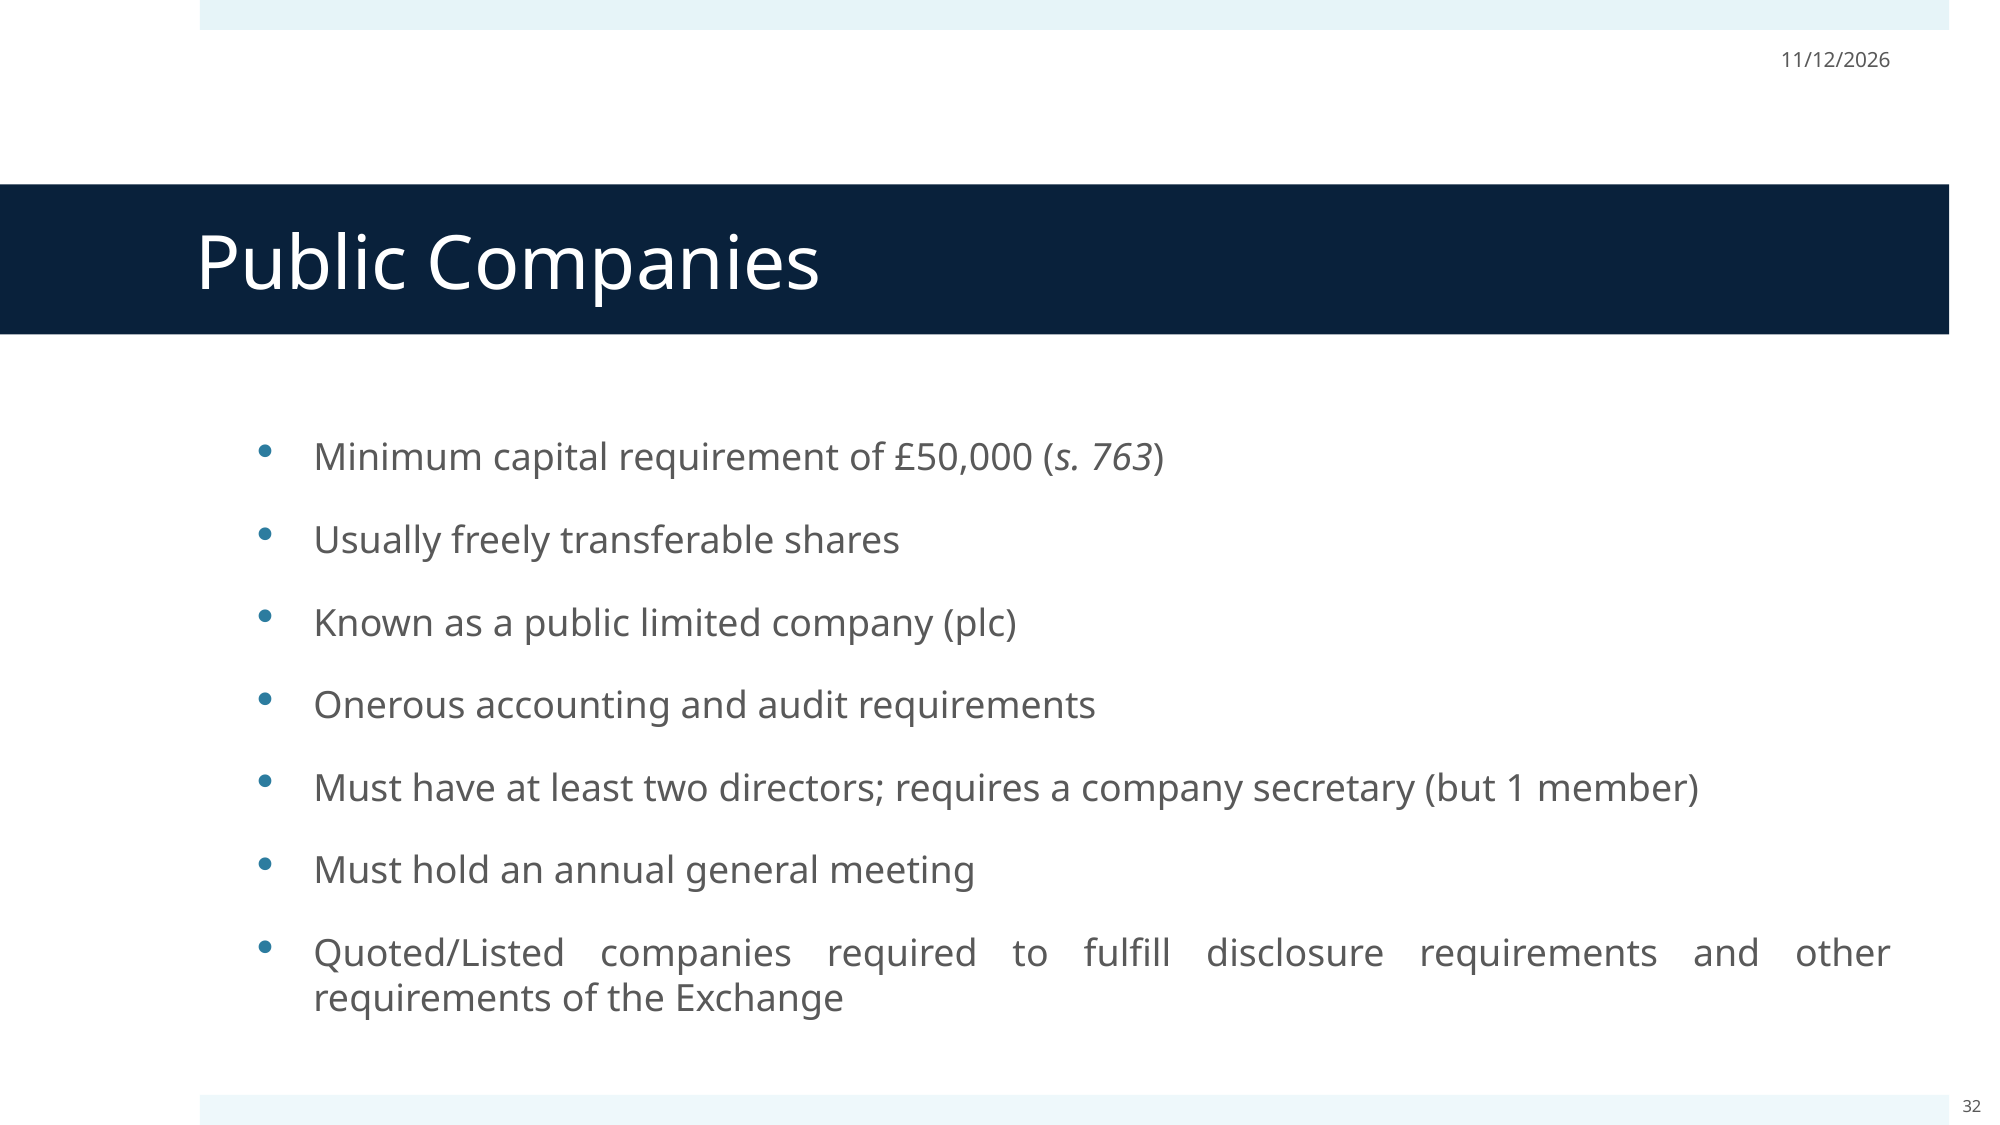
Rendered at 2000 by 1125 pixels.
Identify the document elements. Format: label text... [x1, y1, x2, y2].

list Minimum capital requirement of £50,000 (s. 763) Usually freely transferable shares Known as a public limited company (plc) Onerous accounting and audit requirements Must have at least two directors; requires a company secretary (but 1 member) Must hold an annual general meeting Quoted/Listed companies required to fulfill disclosure requirements and other requirements of the Exchange [243, 425, 1908, 1028]
title Public Companies [0, 184, 1950, 335]
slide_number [1438, 30, 1906, 91]
slide_number 32 [1922, 1077, 2000, 1125]
